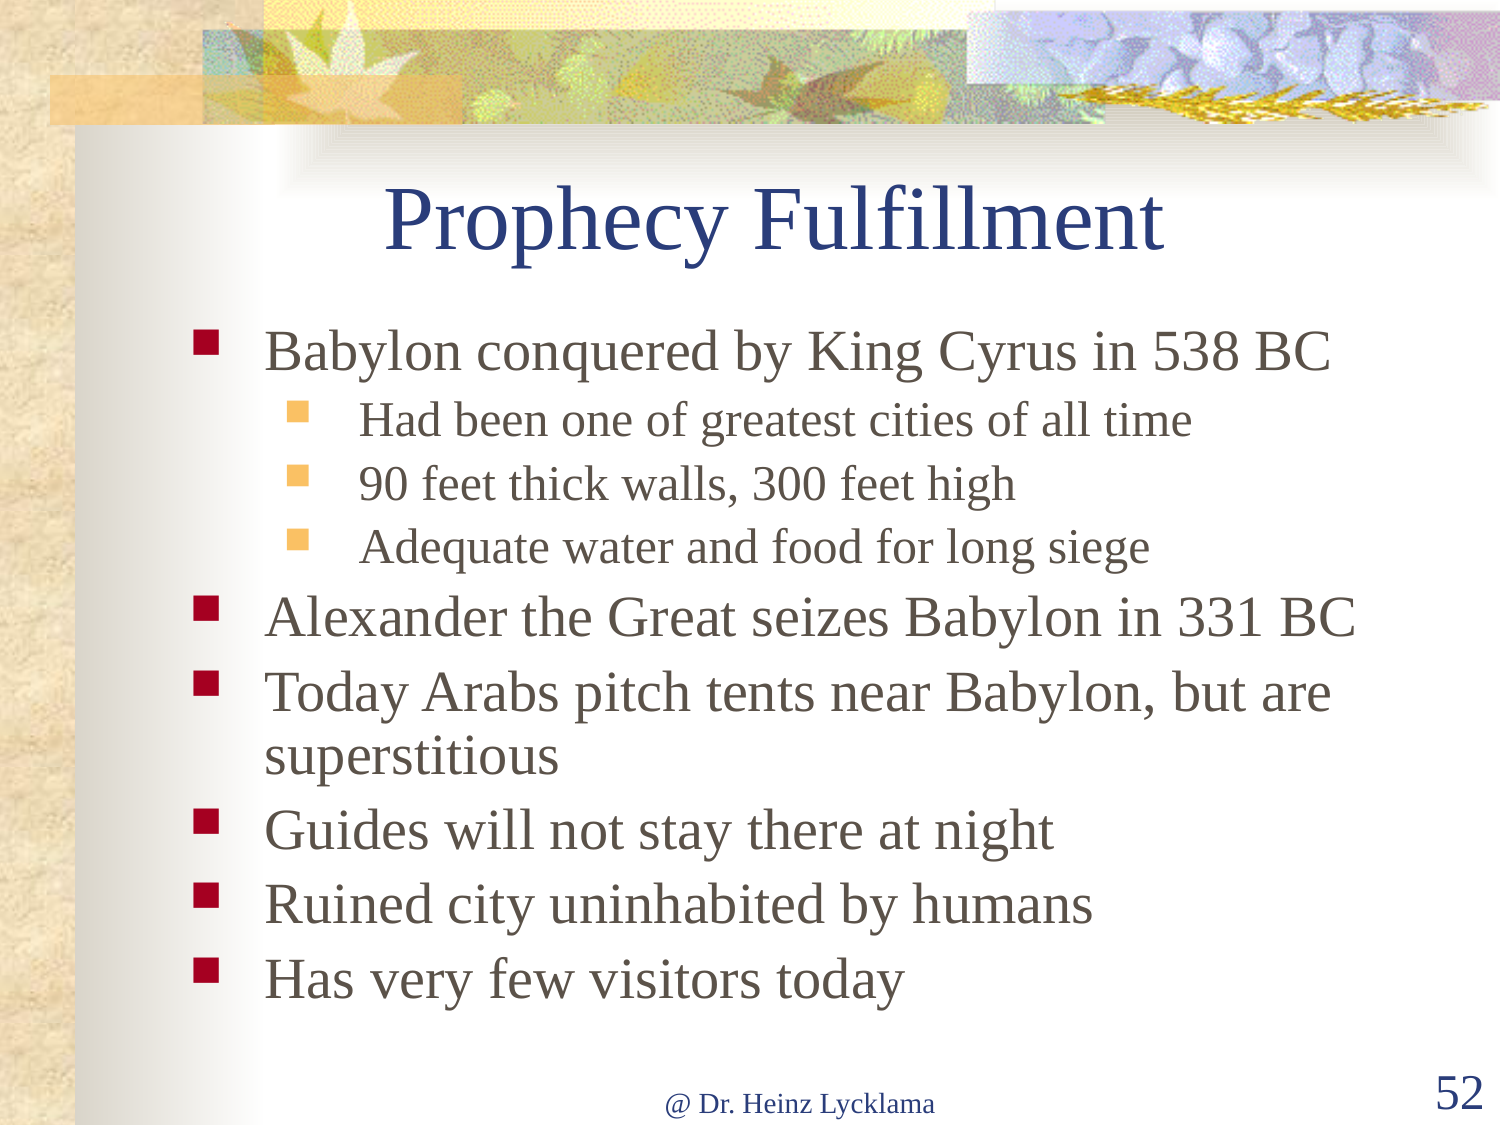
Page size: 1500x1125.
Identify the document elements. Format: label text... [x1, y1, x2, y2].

footer @ Dr. Heinz Lycklama [562, 1052, 1038, 1125]
picture [0, 0, 1500, 1125]
slide_number 52 [1350, 1052, 1500, 1125]
title Prophecy Fulfillment [275, 162, 1275, 275]
list Babylon conquered by King Cyrus in 538 BC Had been one of greatest cities of all time 90 feet thick walls, 300 feet high Adequate water and food for long siege Alexander the Great seizes Babylon in 331 BC Today Arabs pitch tents near Babylon, but are superstitious Guides will not stay there at night Ruined city uninhabited by humans Has very few visitors today [174, 312, 1450, 1020]
